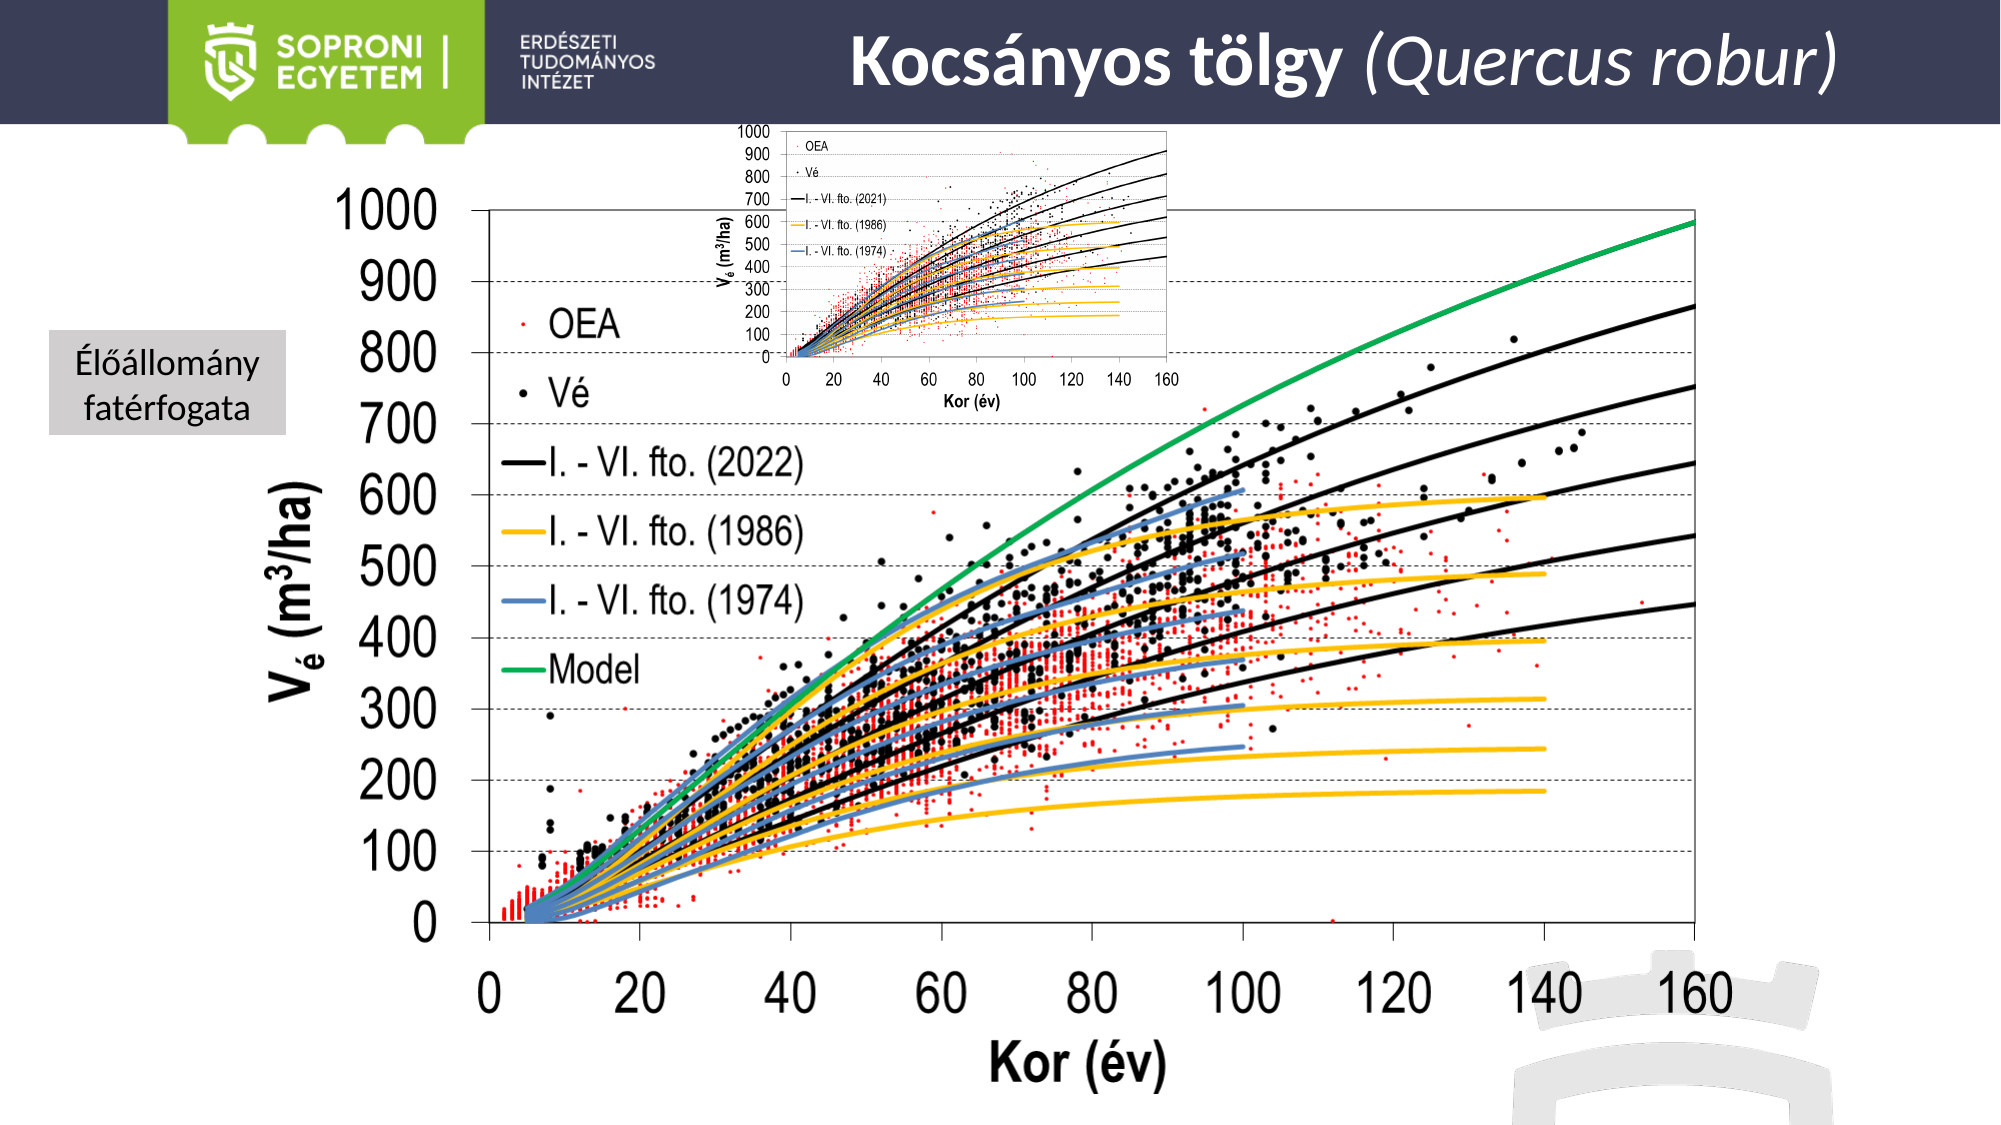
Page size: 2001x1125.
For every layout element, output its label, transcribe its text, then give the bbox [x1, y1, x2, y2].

picture [0, 0, 2001, 1125]
text_box Kocsányos tölgy (Quercus robur) [835, 0, 2000, 122]
text_box Élőállomány fatérfogata [49, 330, 245, 435]
